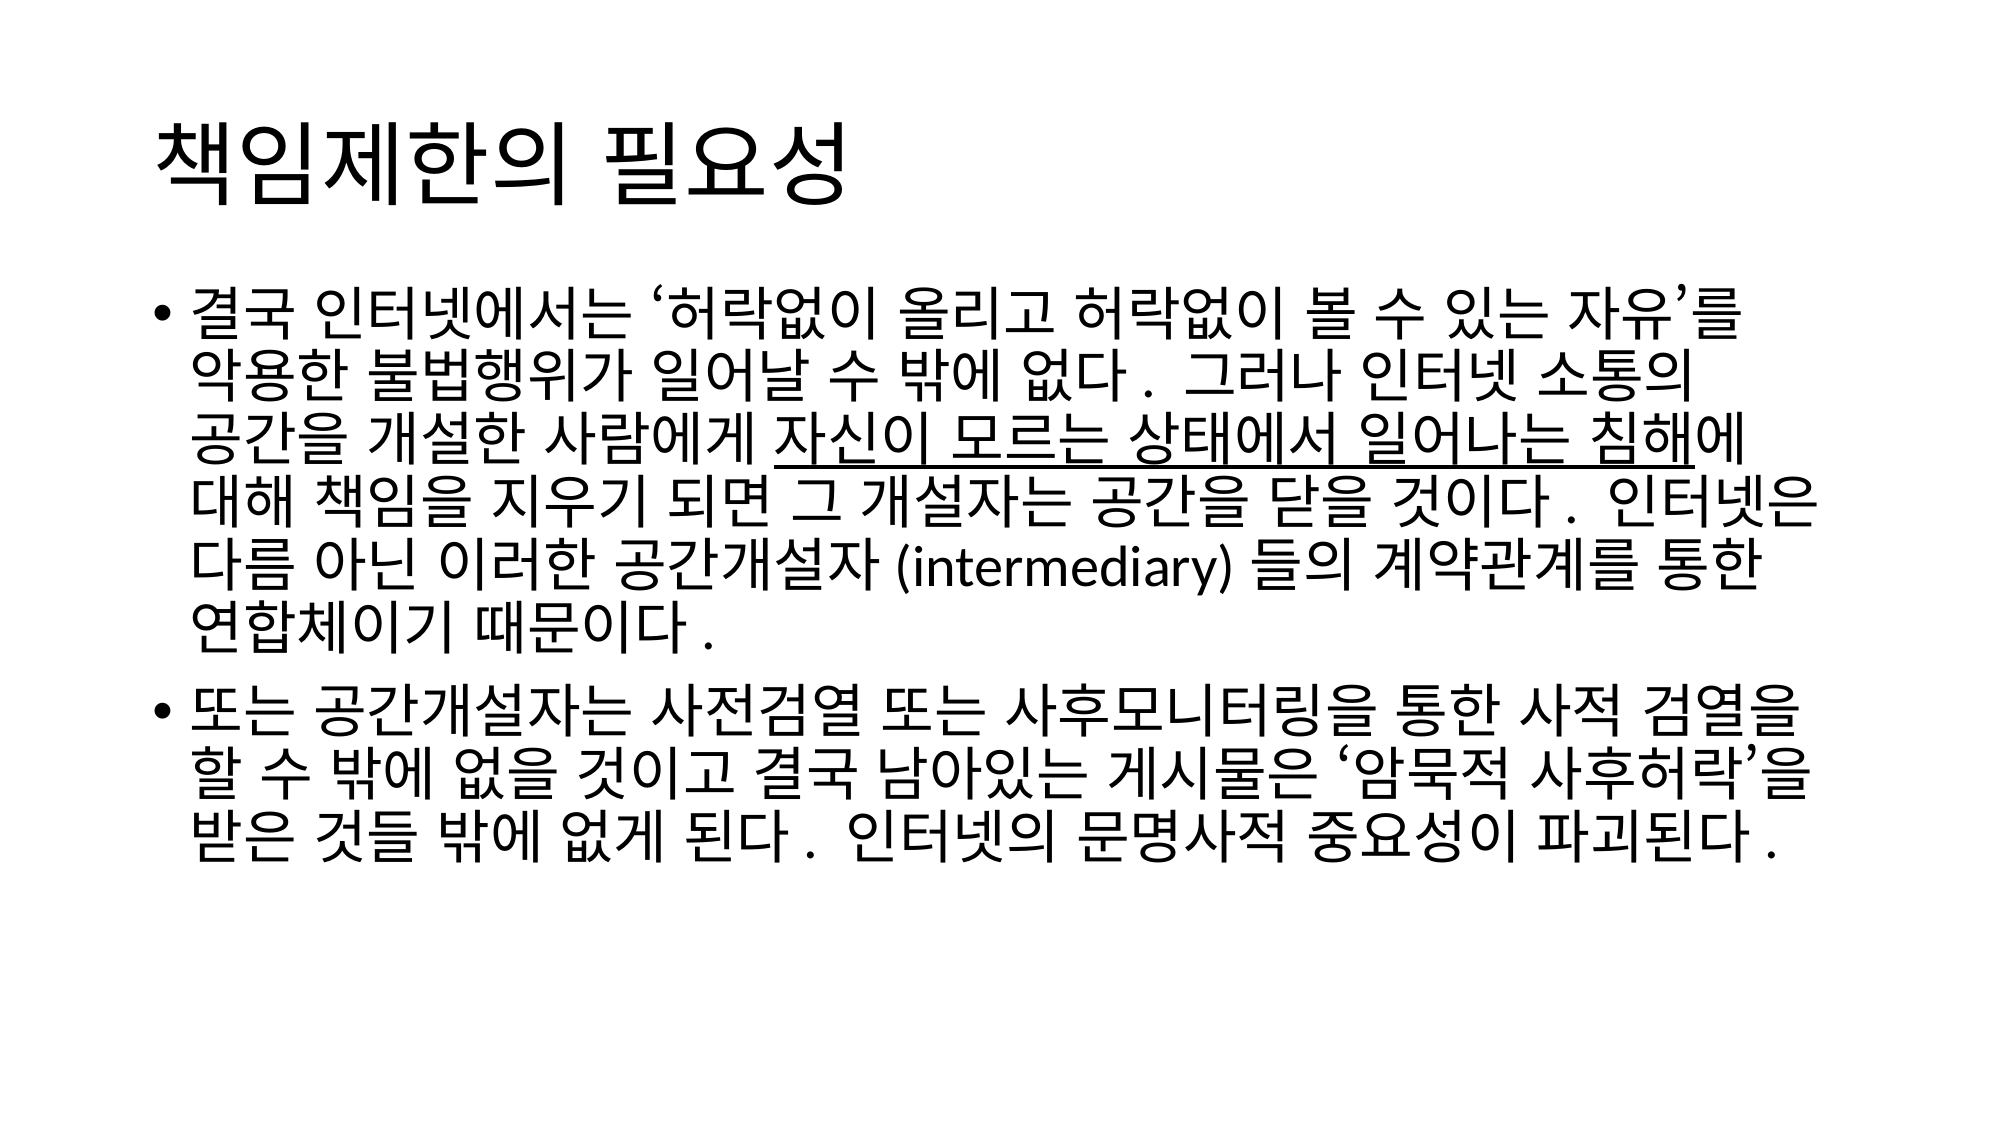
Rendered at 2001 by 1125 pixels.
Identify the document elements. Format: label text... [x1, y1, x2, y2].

title 책임제한의 필요성 [137, 59, 1863, 277]
list 결국 인터넷에서는 ‘허락없이 올리고 허락없이 볼 수 있는 자유’를 악용한 불법행위가 일어날 수 밖에 없다. 그러나 인터넷 소통의 공간을 개설한 사람에게 자신이 모르는 상태에서 일어나는 침해에 대해 책임을 지우기 되면 그 개설자는 공간을 닫을 것이다. 인터넷은 다름 아닌 이러한 공간개설자(intermediary)들의 계약관계를 통한 연합체이기 때문이다. 또는 공간개설자는 사전검열 또는 사후모니터링을 통한 사적 검열을 할 수 밖에 없을 것이고 결국 남아있는 게시물은 ‘암묵적 사후허락’을 받은 것들 밖에 없게 된다. 인터넷의 문명사적 중요성이 파괴된다. [137, 277, 1863, 1102]
